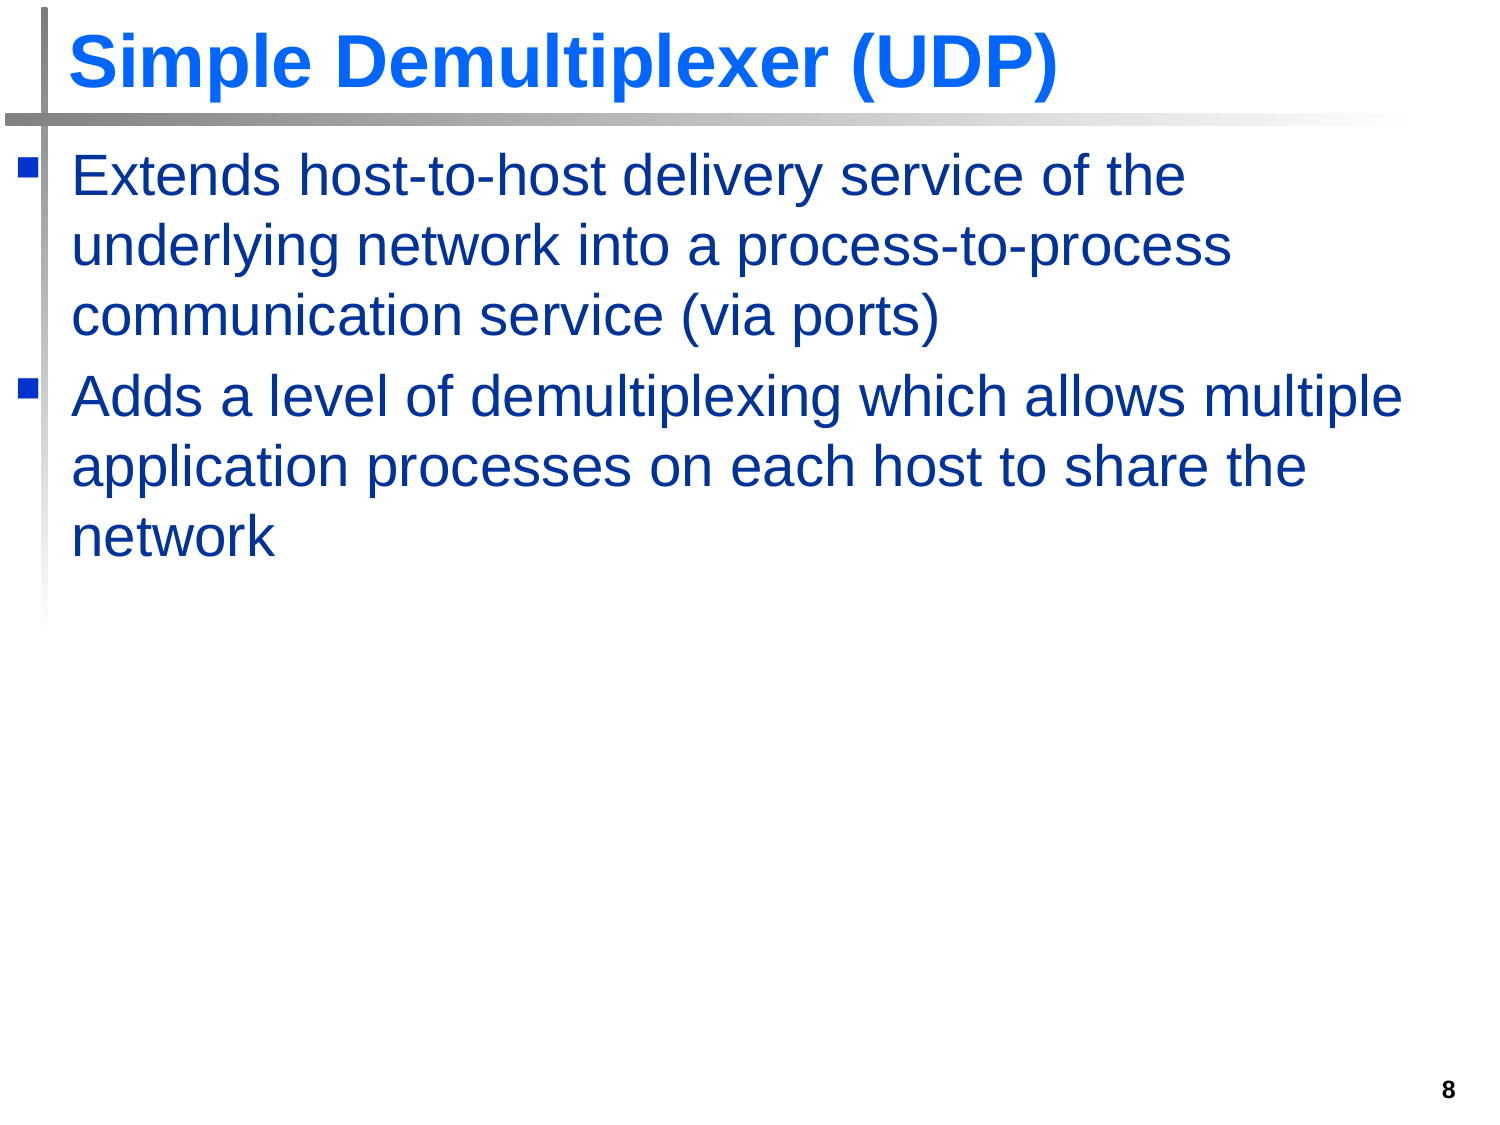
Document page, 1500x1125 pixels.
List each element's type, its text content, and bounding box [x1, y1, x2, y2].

list Extends host-to-host delivery service of the underlying network into a process-to-process communication service (via ports) Adds a level of demultiplexing which allows multiple application processes on each host to share the network [0, 129, 1470, 1024]
title Simple Demultiplexer (UDP) [52, 3, 1460, 111]
